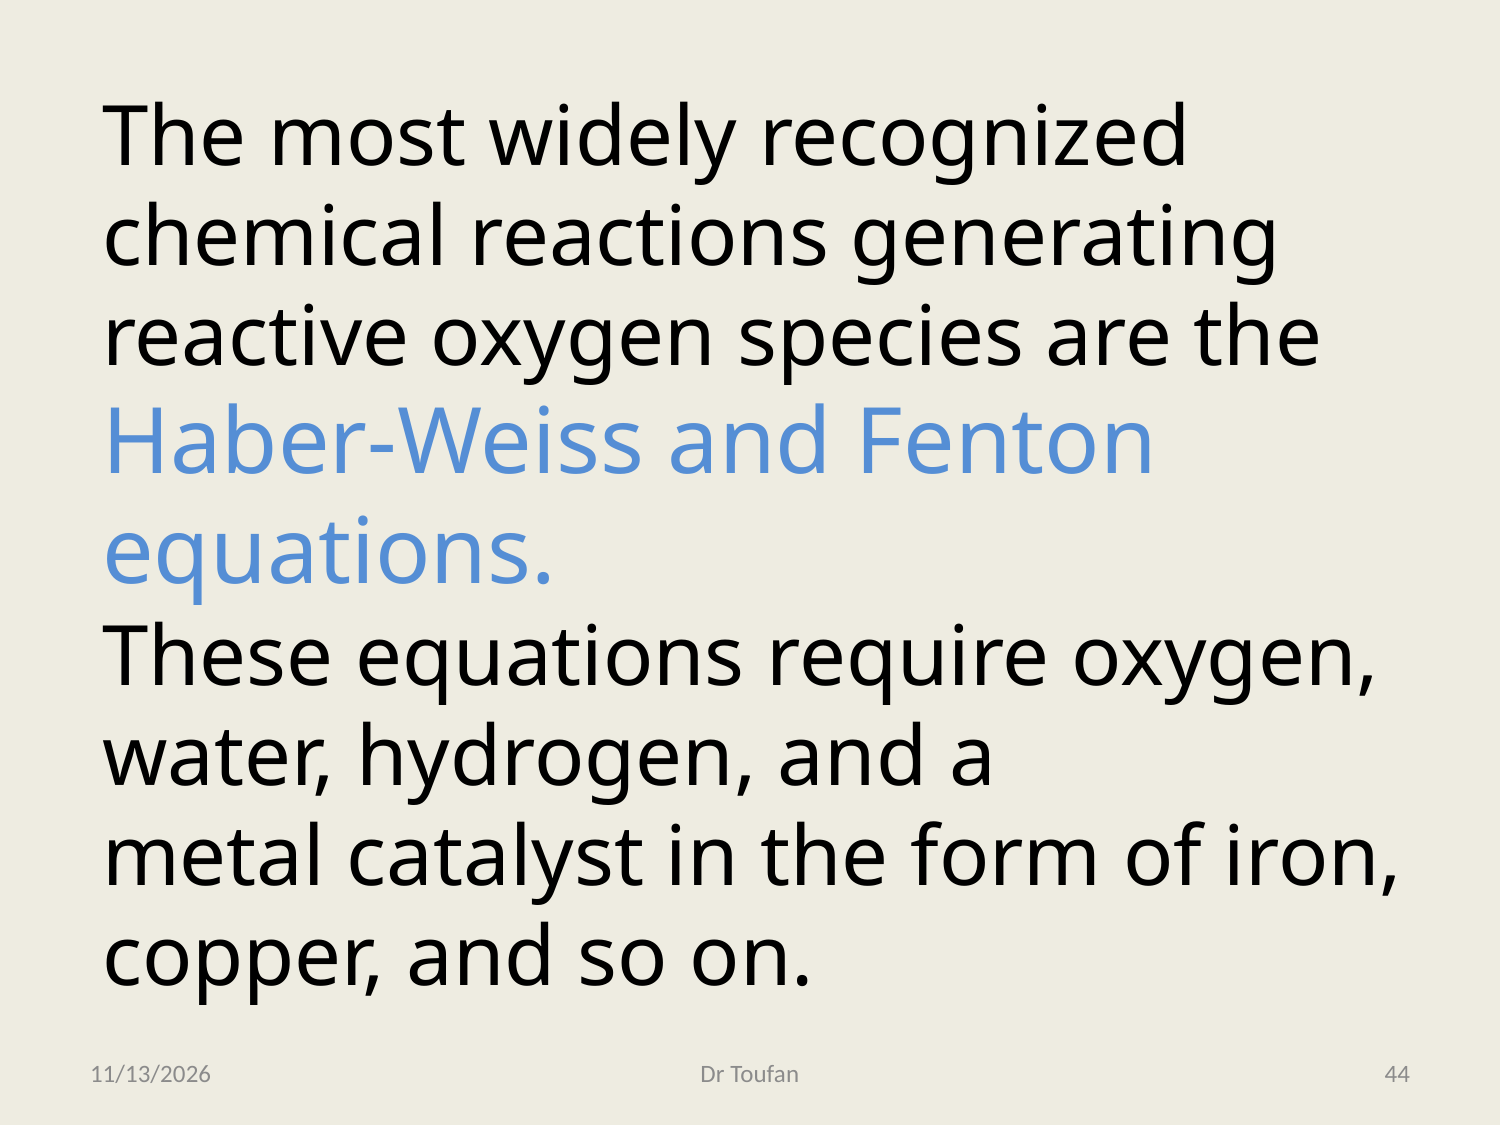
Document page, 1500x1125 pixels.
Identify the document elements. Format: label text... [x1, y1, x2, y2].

footer Dr Toufan [512, 1042, 988, 1103]
slide_number 44 [1074, 1042, 1425, 1103]
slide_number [75, 1042, 425, 1103]
text_box The most widely recognized chemical reactions generating reactive oxygen species are the Haber-Weiss and Fenton equations. These equations require oxygen, water, hydrogen, and a metal catalyst in the form of iron, copper, and so on. [87, 75, 1425, 1010]
